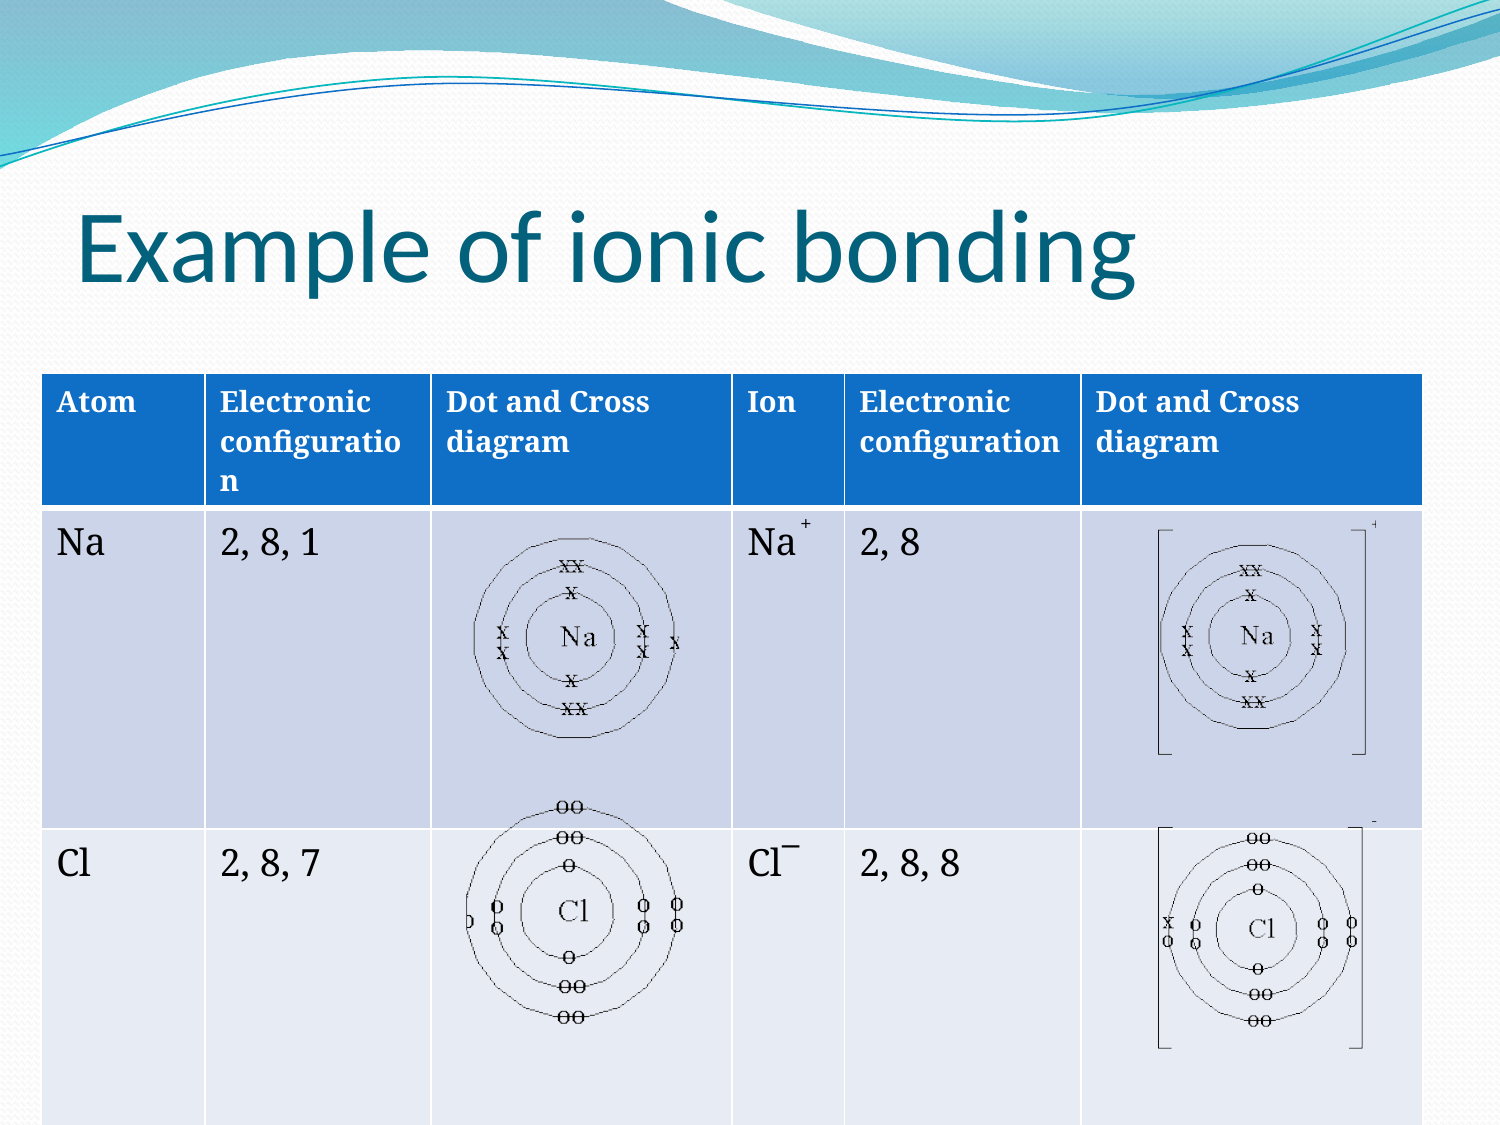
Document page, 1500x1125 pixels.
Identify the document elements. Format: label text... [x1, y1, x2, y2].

table_header Electronic configuration [206, 374, 430, 505]
title Example of ionic bonding [75, 115, 1425, 303]
table_cell Cl¯ [733, 830, 844, 1125]
table_cell 2, 8, 8 [845, 830, 1080, 1125]
table_cell [1082, 830, 1422, 1125]
table_cell 2, 8, 1 [206, 511, 430, 828]
picture [1151, 514, 1377, 769]
table_header Dot and Cross diagram [1082, 374, 1422, 505]
table_header Dot and Cross diagram [432, 374, 731, 505]
picture [1139, 810, 1380, 1071]
table_cell 2, 8 [845, 511, 1080, 828]
table_header Ion [733, 374, 844, 505]
table_cell [432, 511, 731, 828]
table_cell Na [42, 511, 204, 828]
picture [466, 526, 680, 759]
picture [466, 798, 692, 1041]
table_cell [1082, 511, 1422, 828]
text_box + [785, 503, 845, 544]
table_cell Na [733, 511, 844, 828]
table_cell 2, 8, 7 [206, 830, 430, 1125]
table_cell [432, 830, 731, 1125]
table_header Electronic configuration [845, 374, 1080, 505]
table_header Atom [42, 374, 204, 505]
table_cell Cl [42, 830, 204, 1125]
